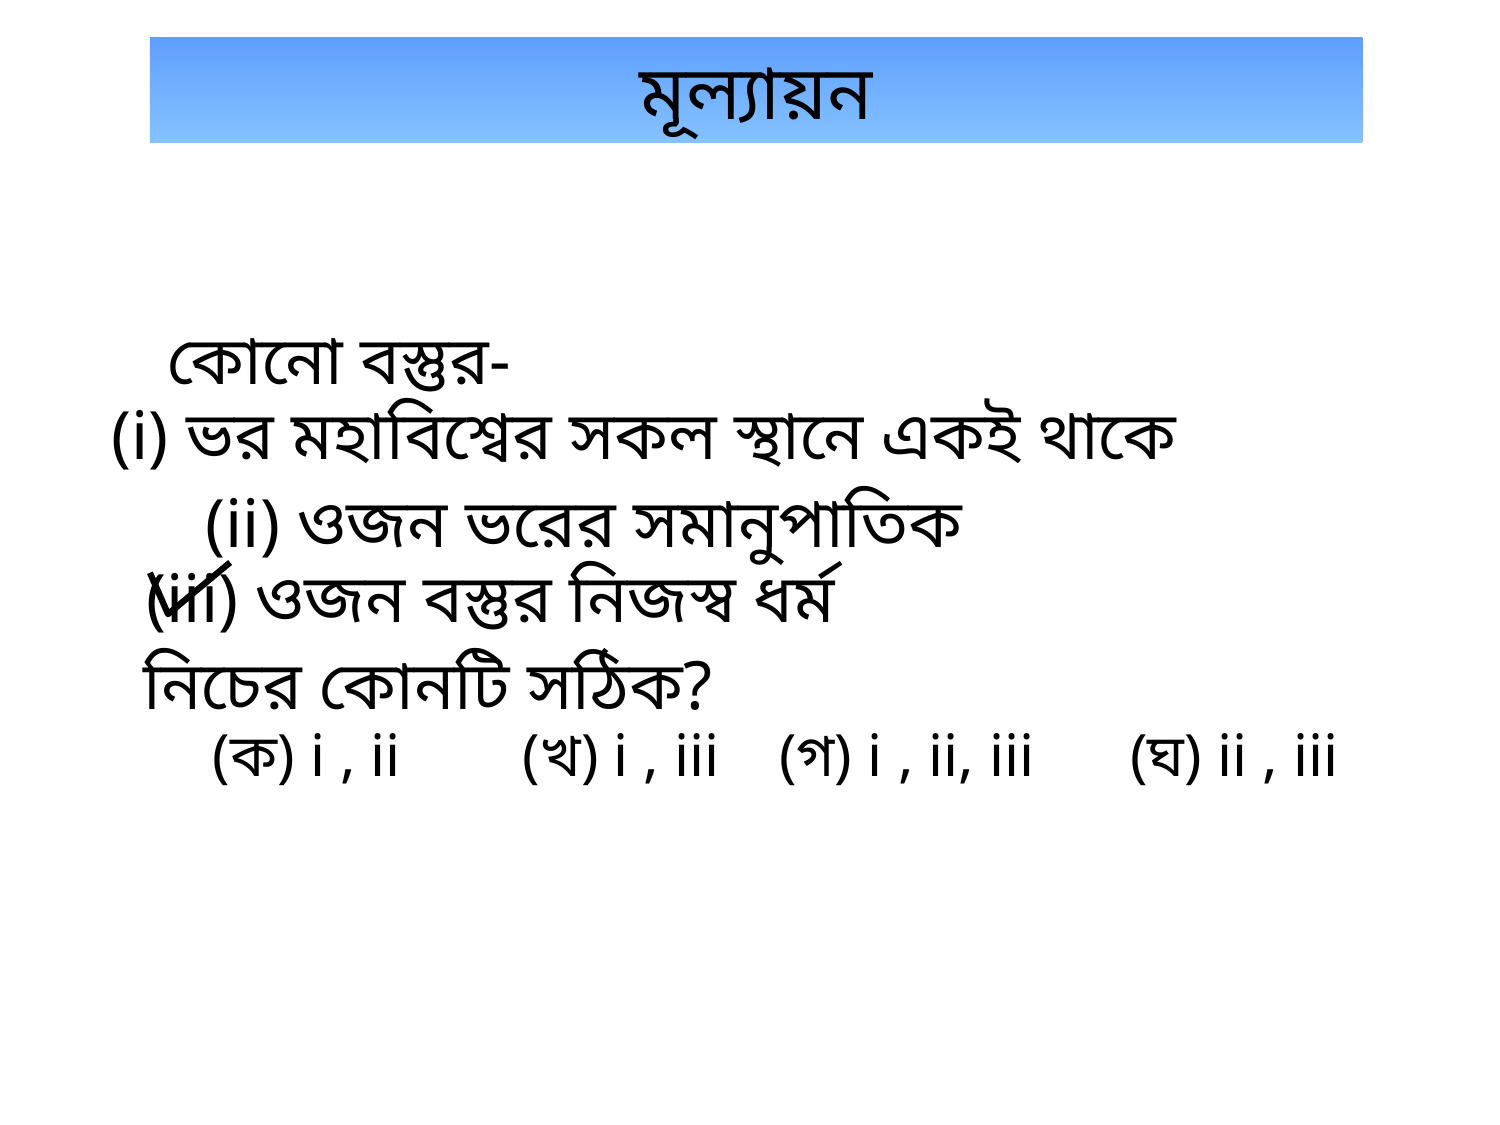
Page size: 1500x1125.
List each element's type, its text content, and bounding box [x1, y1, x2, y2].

text_box [149, 568, 181, 615]
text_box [186, 310, 1356, 797]
text_box মূল্যায়ন [148, 35, 1364, 144]
